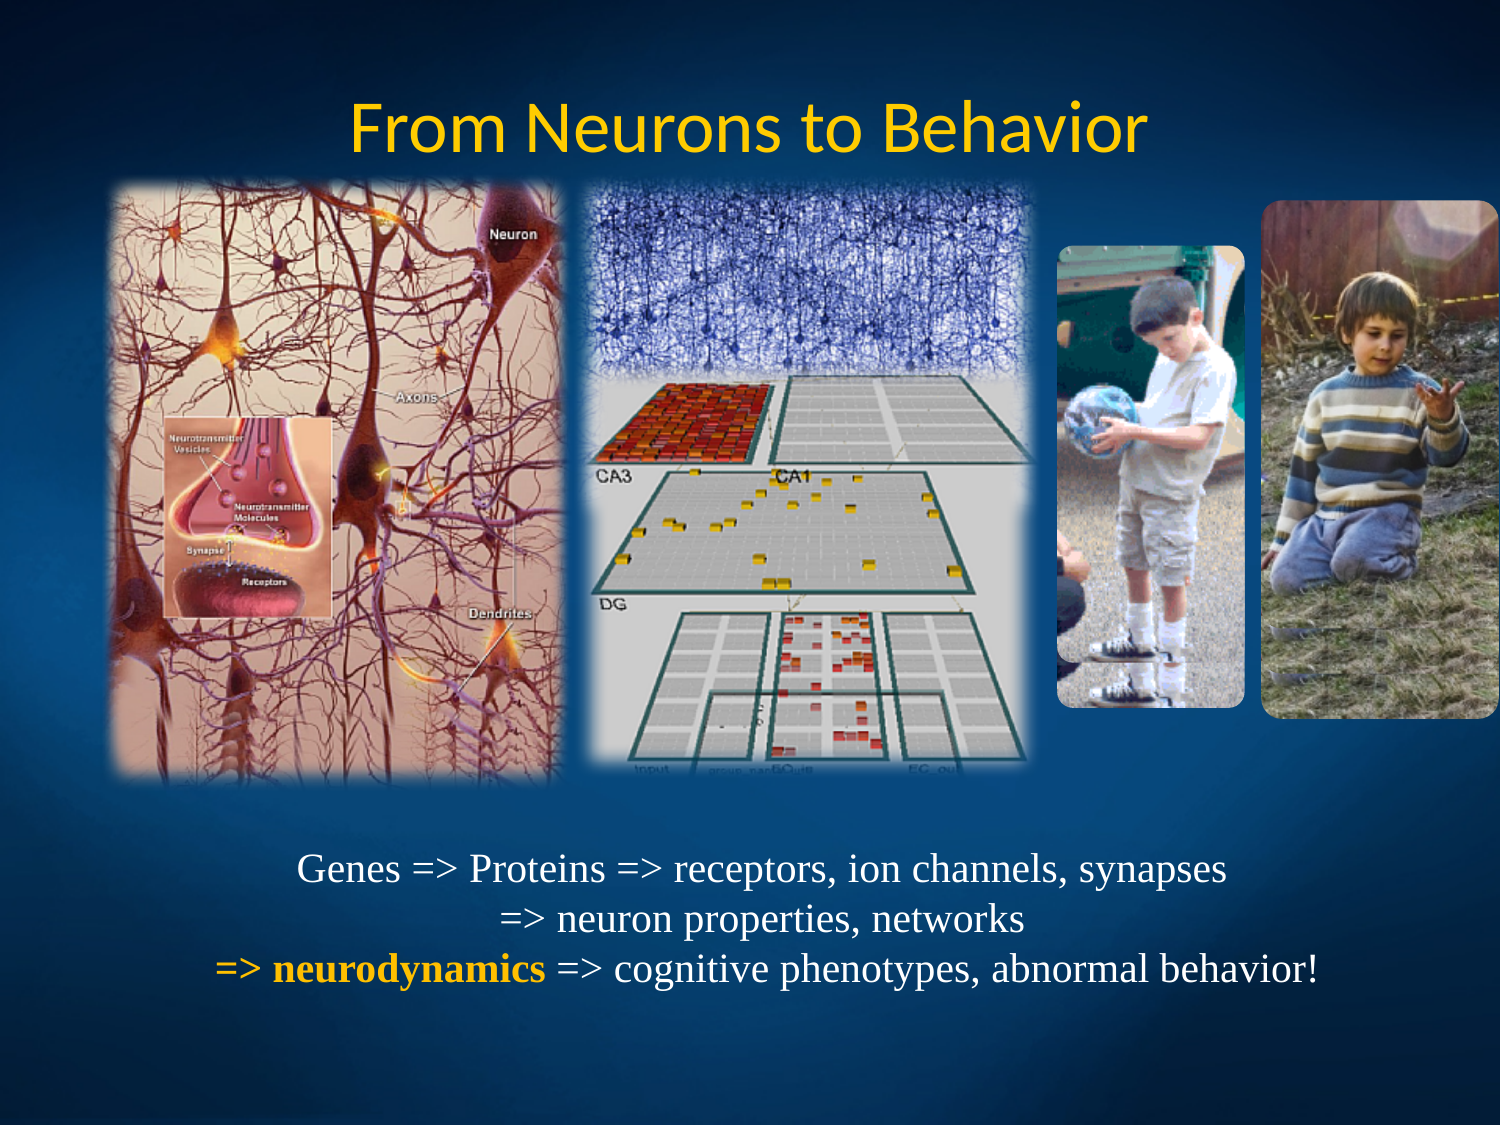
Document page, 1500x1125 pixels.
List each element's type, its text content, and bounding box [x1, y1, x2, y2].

picture [0, 0, 1500, 1125]
title From Neurons to Behavior [74, 44, 1426, 200]
text_box Genes => Proteins => receptors, ion channels, synapses => neuron properties, networks => neurodynamics => cognitive phenotypes, abnormal behavior! [53, 833, 1483, 999]
